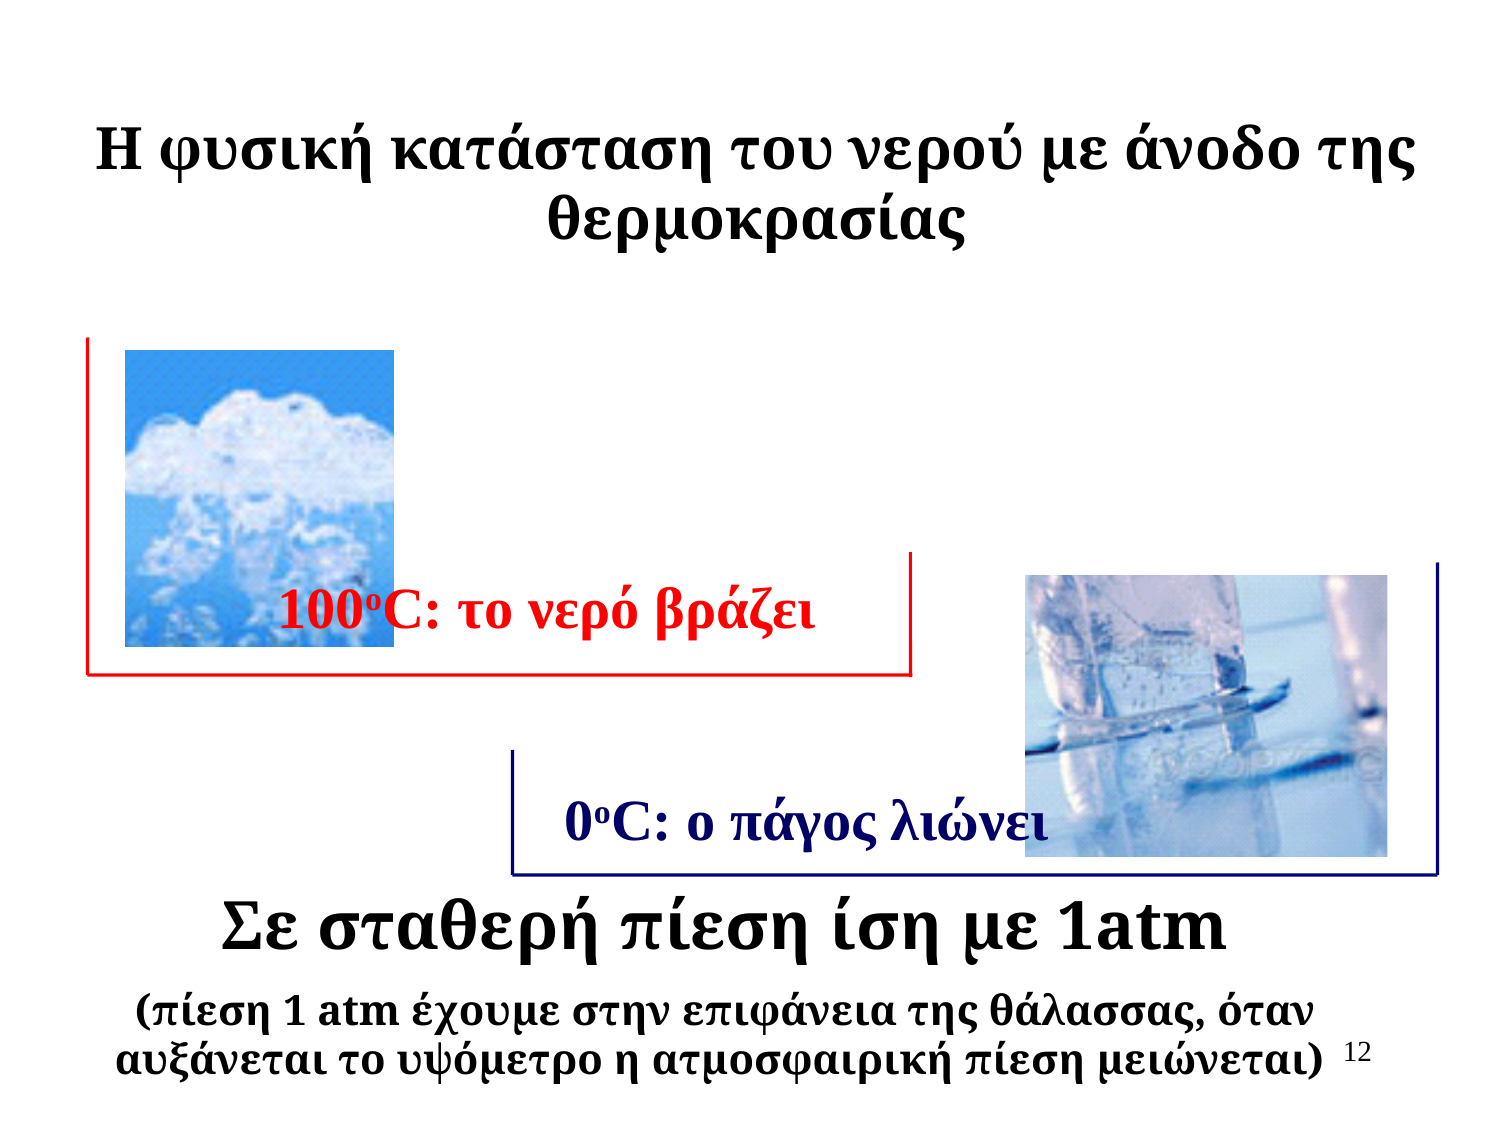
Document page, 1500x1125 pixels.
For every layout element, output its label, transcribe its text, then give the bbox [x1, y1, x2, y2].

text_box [87, 337, 913, 678]
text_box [512, 562, 1438, 876]
title Η φυσική κατάσταση του νερού με άνοδο της θερμοκρασίας [49, 87, 1463, 276]
slide_number 12 [1074, 1024, 1388, 1101]
text_box Σε σταθερή πίεση ίση με 1atm (πίεση 1 atm έχουμε στην επιφάνεια της θάλασσας, όταν αυξάνεται το υψόμετρο η ατμοσφαιρική πίεση μειώνεται) [37, 875, 1413, 1091]
